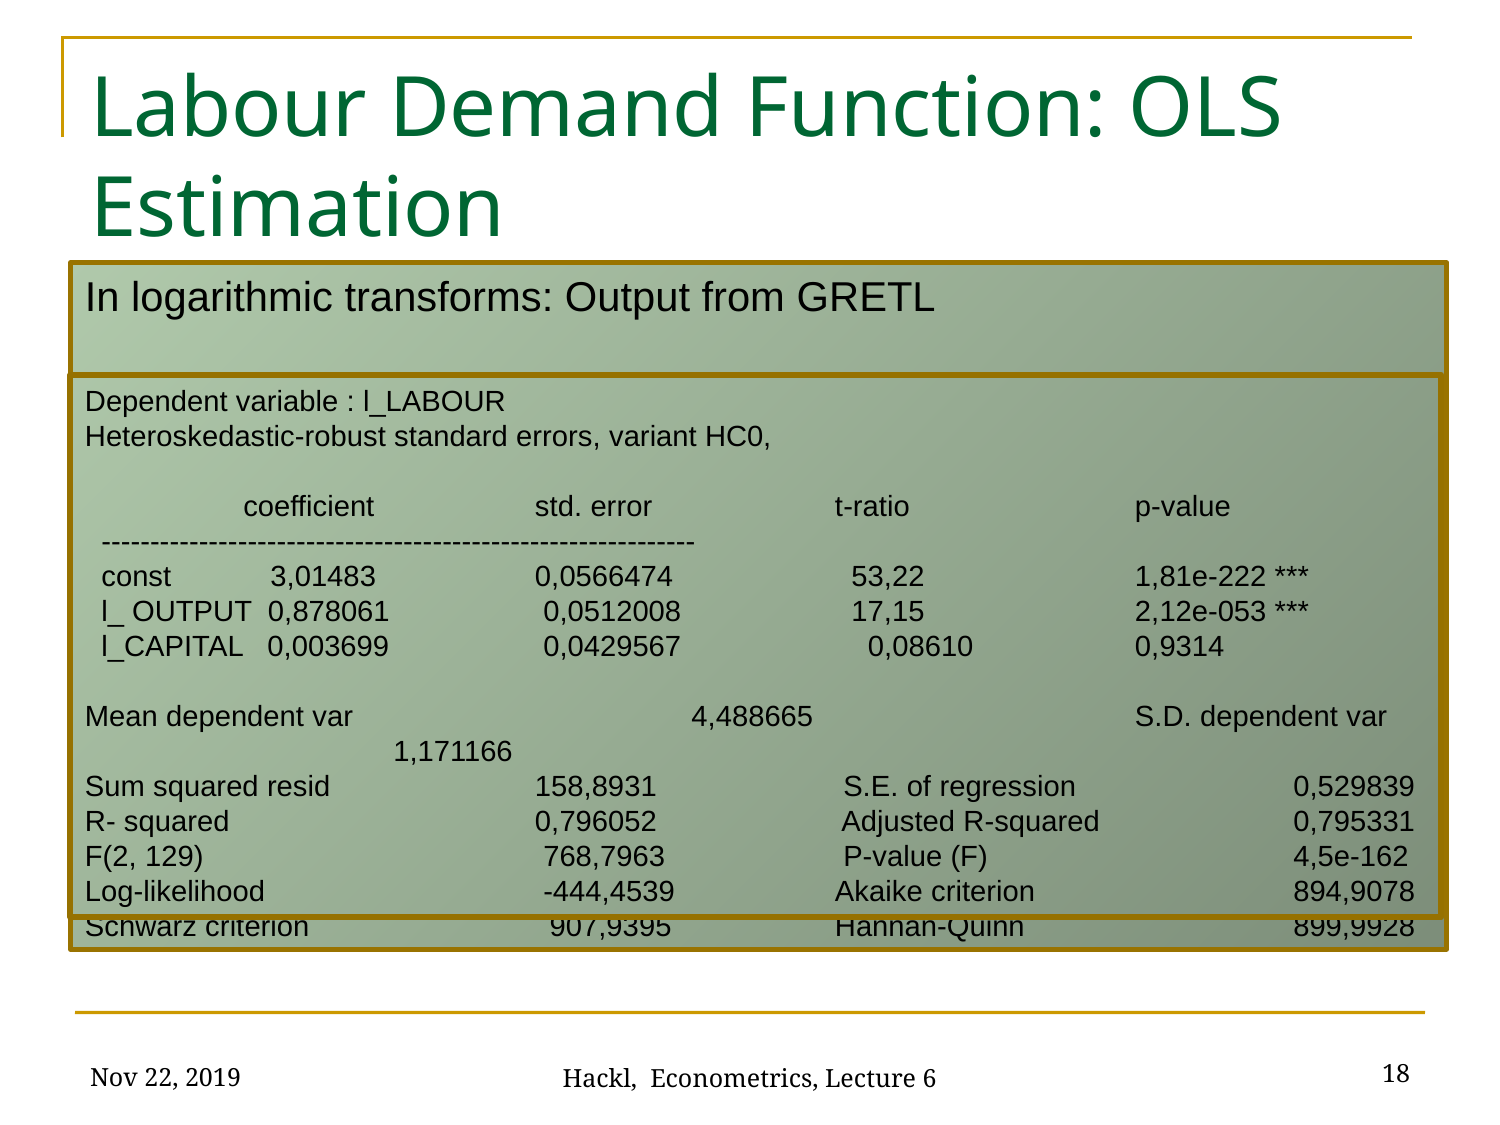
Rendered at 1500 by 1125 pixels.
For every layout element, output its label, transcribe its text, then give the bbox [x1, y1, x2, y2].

slide_number 18 [1074, 1023, 1426, 1100]
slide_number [74, 1023, 426, 1100]
footer Hackl, Econometrics, Lecture 6 [512, 1024, 988, 1101]
text_box [68, 373, 1443, 919]
title Labour Demand Function: OLS Estimation [74, 45, 1426, 233]
text_box In logarithmic transforms: Output from GRETL Dependent variable : l_LABOUR Heteroskedastic-robust standard errors, variant HC0, coefficient std. error t-ratio p-value ------------------------------------------------------------- const 3,01483 0,0566474 53,22 1,81e-222 *** l_ OUTPUT 0,878061 0,0512008 17,15 2,12e-053 *** l_CAPITAL 0,003699 0,0429567 0,08610 0,9314 Mean dependent var 4,488665 S.D. dependent var 1,171166 Sum squared resid 158,8931 S.E. of regression 0,529839 R- squared 0,796052 Adjusted R-squared 0,795331 F(2, 129) 768,7963 P-value (F) 4,5e-162 Log-likelihood -444,4539 Akaike criterion 894,9078 Schwarz criterion 907,9395 Hannan-Quinn 899,9928 [70, 262, 1447, 950]
